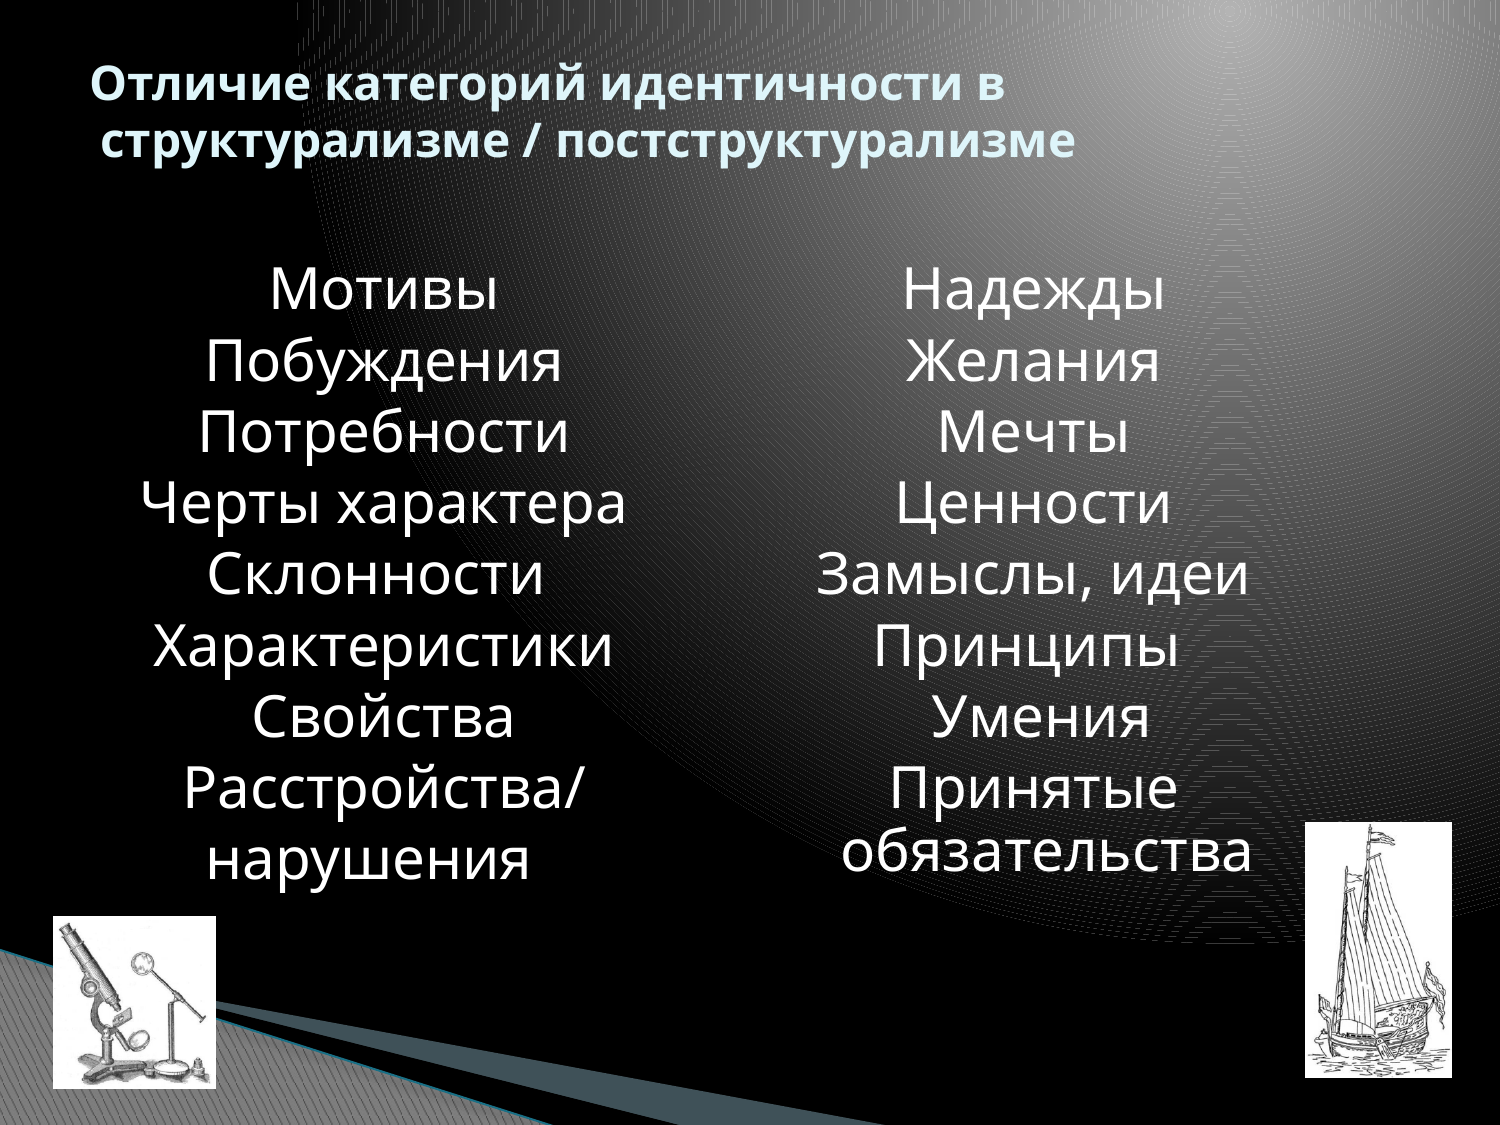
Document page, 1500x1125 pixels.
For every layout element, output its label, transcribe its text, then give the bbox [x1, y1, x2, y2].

picture [1304, 822, 1452, 1079]
picture [0, 916, 543, 1125]
list Надежды Желания Мечты Ценности Замыслы, идеи Принципы Умения Принятые обязательства [725, 252, 1325, 1005]
list Мотивы Побуждения Потребности Черты характера Склонности Характеристики Свойства Расстройства/ нарушения [75, 252, 675, 1005]
title Отличие категорий идентичности в структурализме / постструктурализме [75, 45, 1425, 233]
